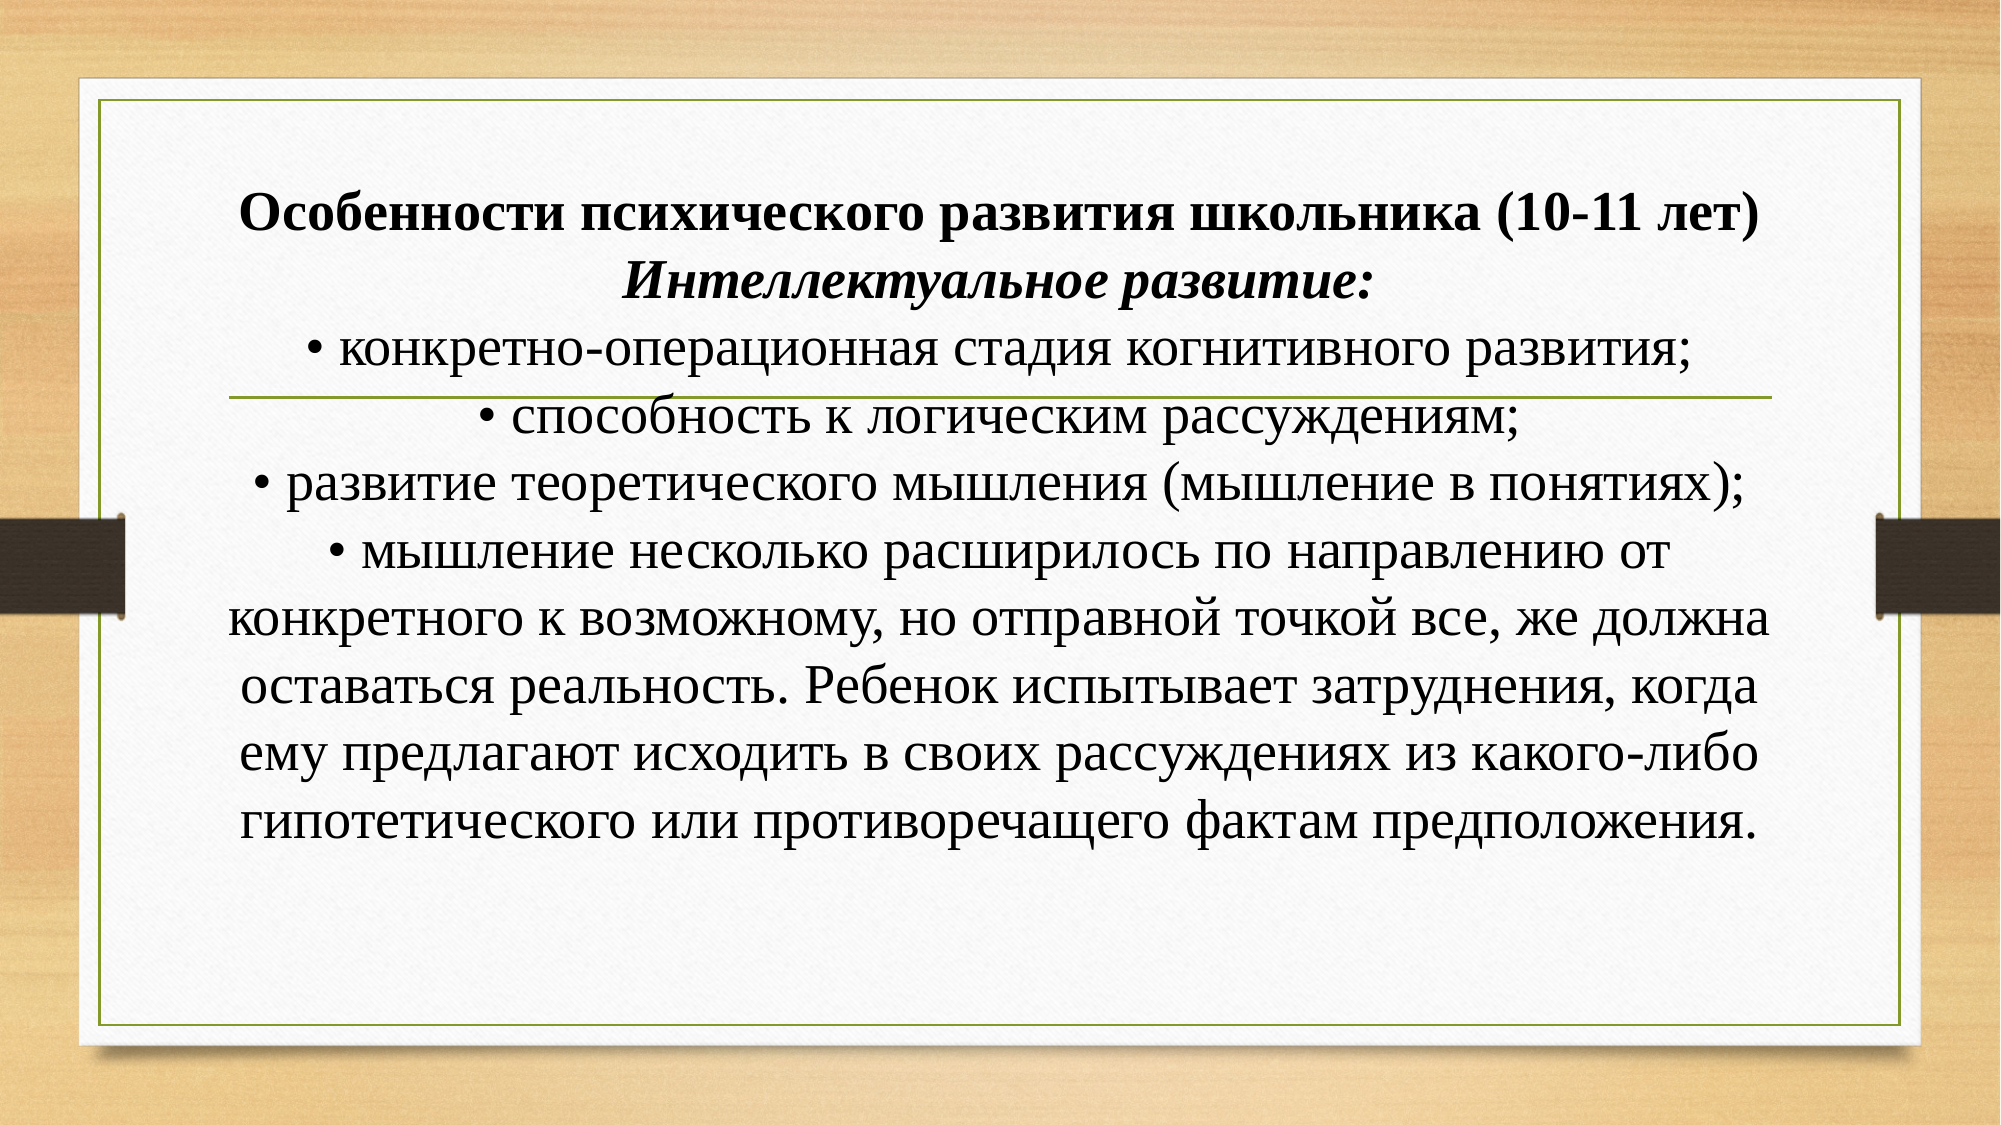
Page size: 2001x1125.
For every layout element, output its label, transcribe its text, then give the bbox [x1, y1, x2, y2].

title Особенности психического развития школьника (10-11 лет) Интеллектуальное развитие: • конкретно-операционная стадия когнитивного развития; • способность к логическим рассуждениям; • развитие теоретического мышления (мышление в понятиях); • мышление несколько расширилось по направлению от конкретного к возможному, но отправной точкой все, же должна оставаться реальность. Ребенок испытывает затруднения, когда ему предлагают исходить в своих рассуждениях из какого-либо гипотетического или противоречащего фактам предположения. [212, 161, 1788, 963]
picture [0, 0, 2001, 1125]
